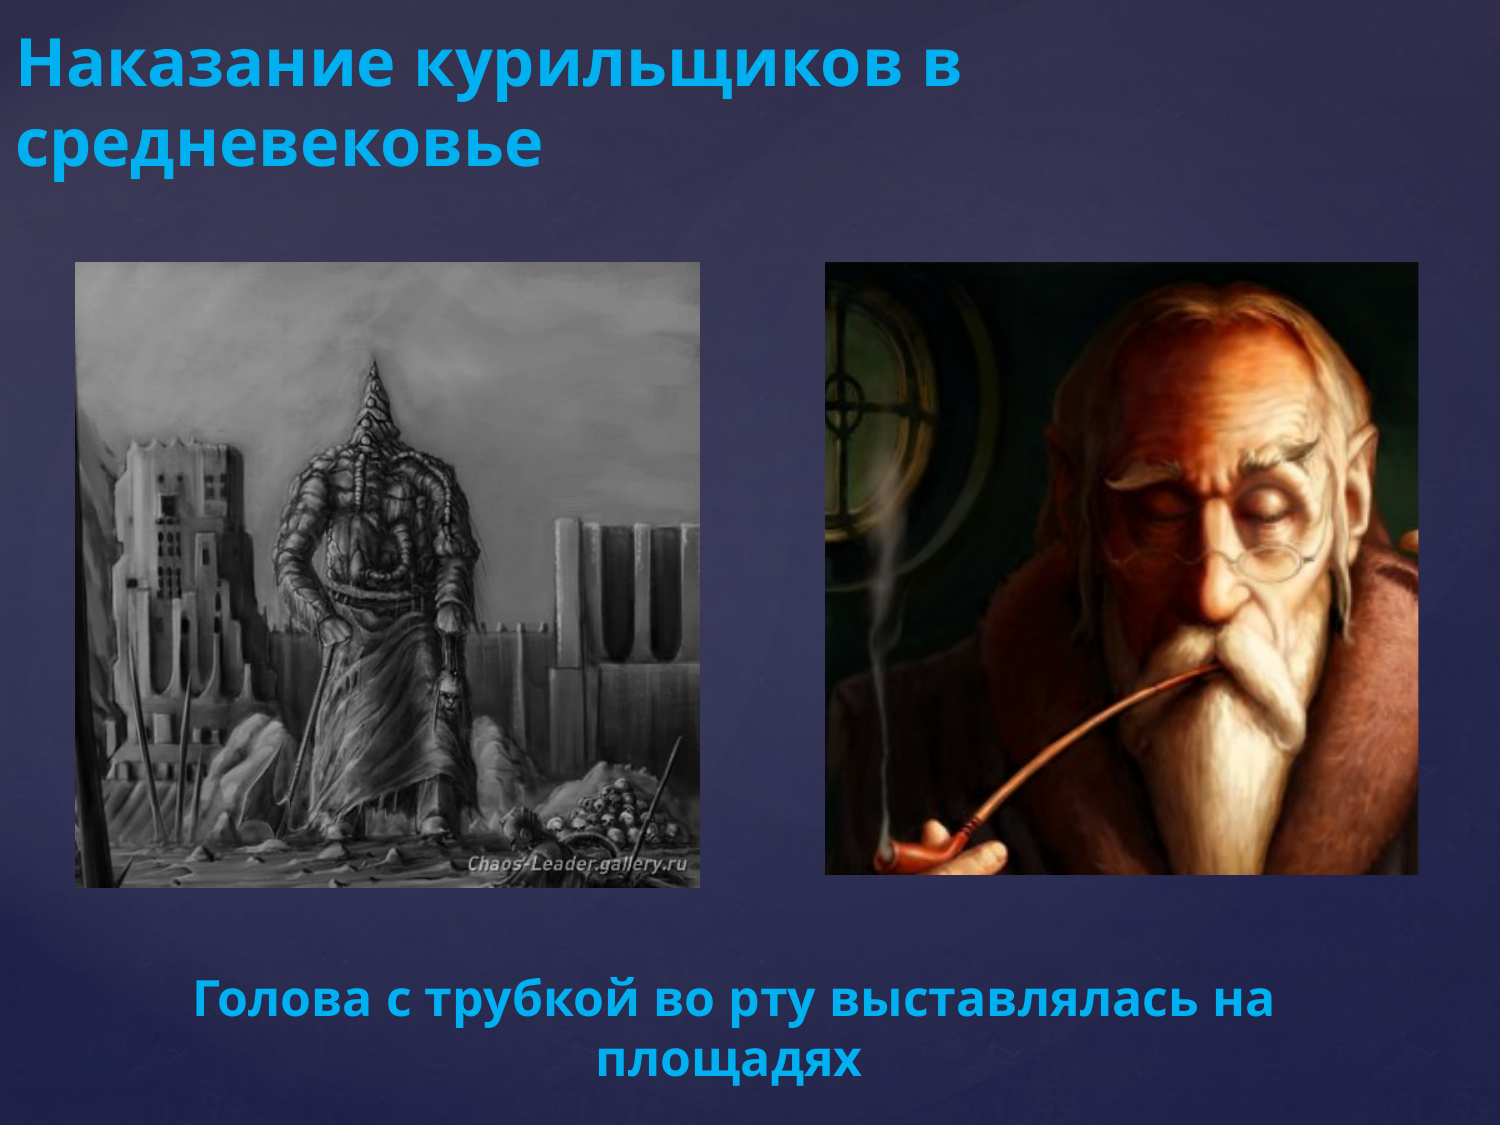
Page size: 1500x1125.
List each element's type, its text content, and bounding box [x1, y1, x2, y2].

picture [74, 261, 701, 888]
picture [824, 261, 1419, 876]
title Наказание курильщиков в средневековье [0, 50, 1500, 188]
text_box Голова с трубкой во рту выставлялась на площадях [50, 958, 1419, 1094]
